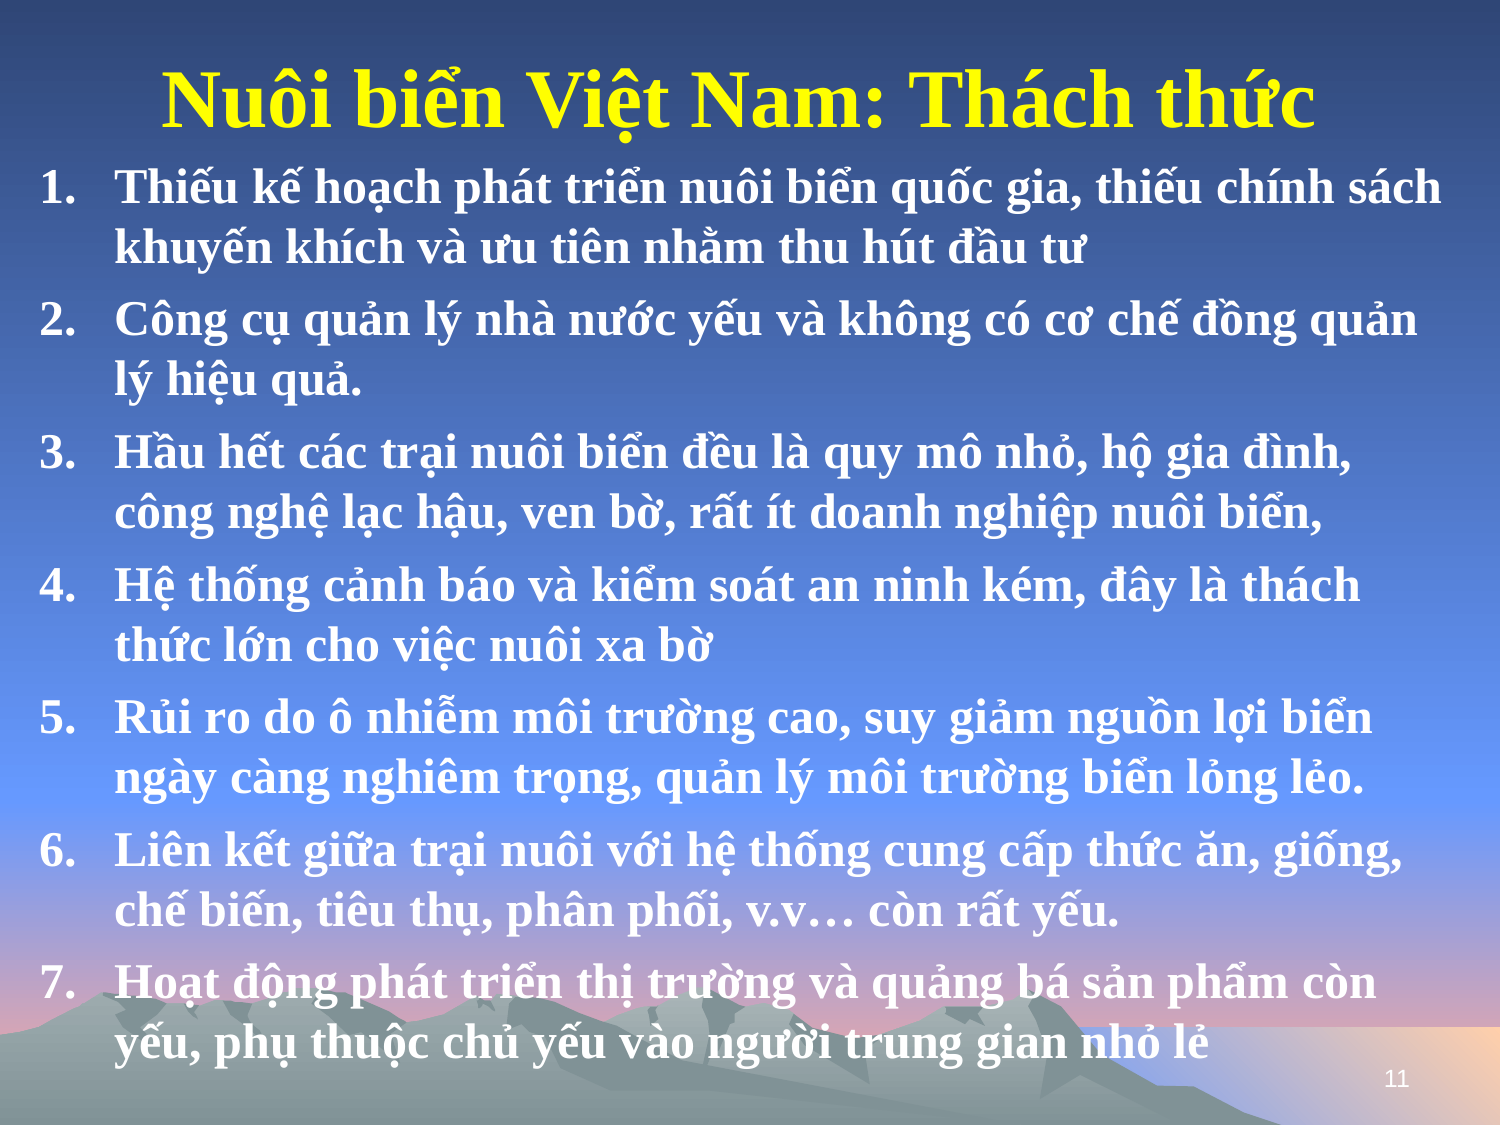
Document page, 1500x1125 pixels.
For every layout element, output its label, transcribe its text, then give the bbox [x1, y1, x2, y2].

title Nuôi biển Việt Nam: Thách thức [0, 37, 1500, 151]
text_box Thiếu kế hoạch phát triển nuôi biển quốc gia, thiếu chính sách khuyến khích và ưu tiên nhằm thu hút đầu tư Công cụ quản lý nhà nước yếu và không có cơ chế đồng quản lý hiệu quả. Hầu hết các trại nuôi biển đều là quy mô nhỏ, hộ gia đình, công nghệ lạc hậu, ven bờ, rất ít doanh nghiệp nuôi biển, Hệ thống cảnh báo và kiểm soát an ninh kém, đây là thách thức lớn cho việc nuôi xa bờ Rủi ro do ô nhiễm môi trường cao, suy giảm nguồn lợi biển ngày càng nghiêm trọng, quản lý môi trường biển lỏng lẻo. Liên kết giữa trại nuôi với hệ thống cung cấp thức ăn, giống, chế biến, tiêu thụ, phân phối, v.v… còn rất yếu. Hoạt động phát triển thị trường và quảng bá sản phẩm còn yếu, phụ thuộc chủ yếu vào người trung gian nhỏ lẻ [24, 145, 1475, 1125]
